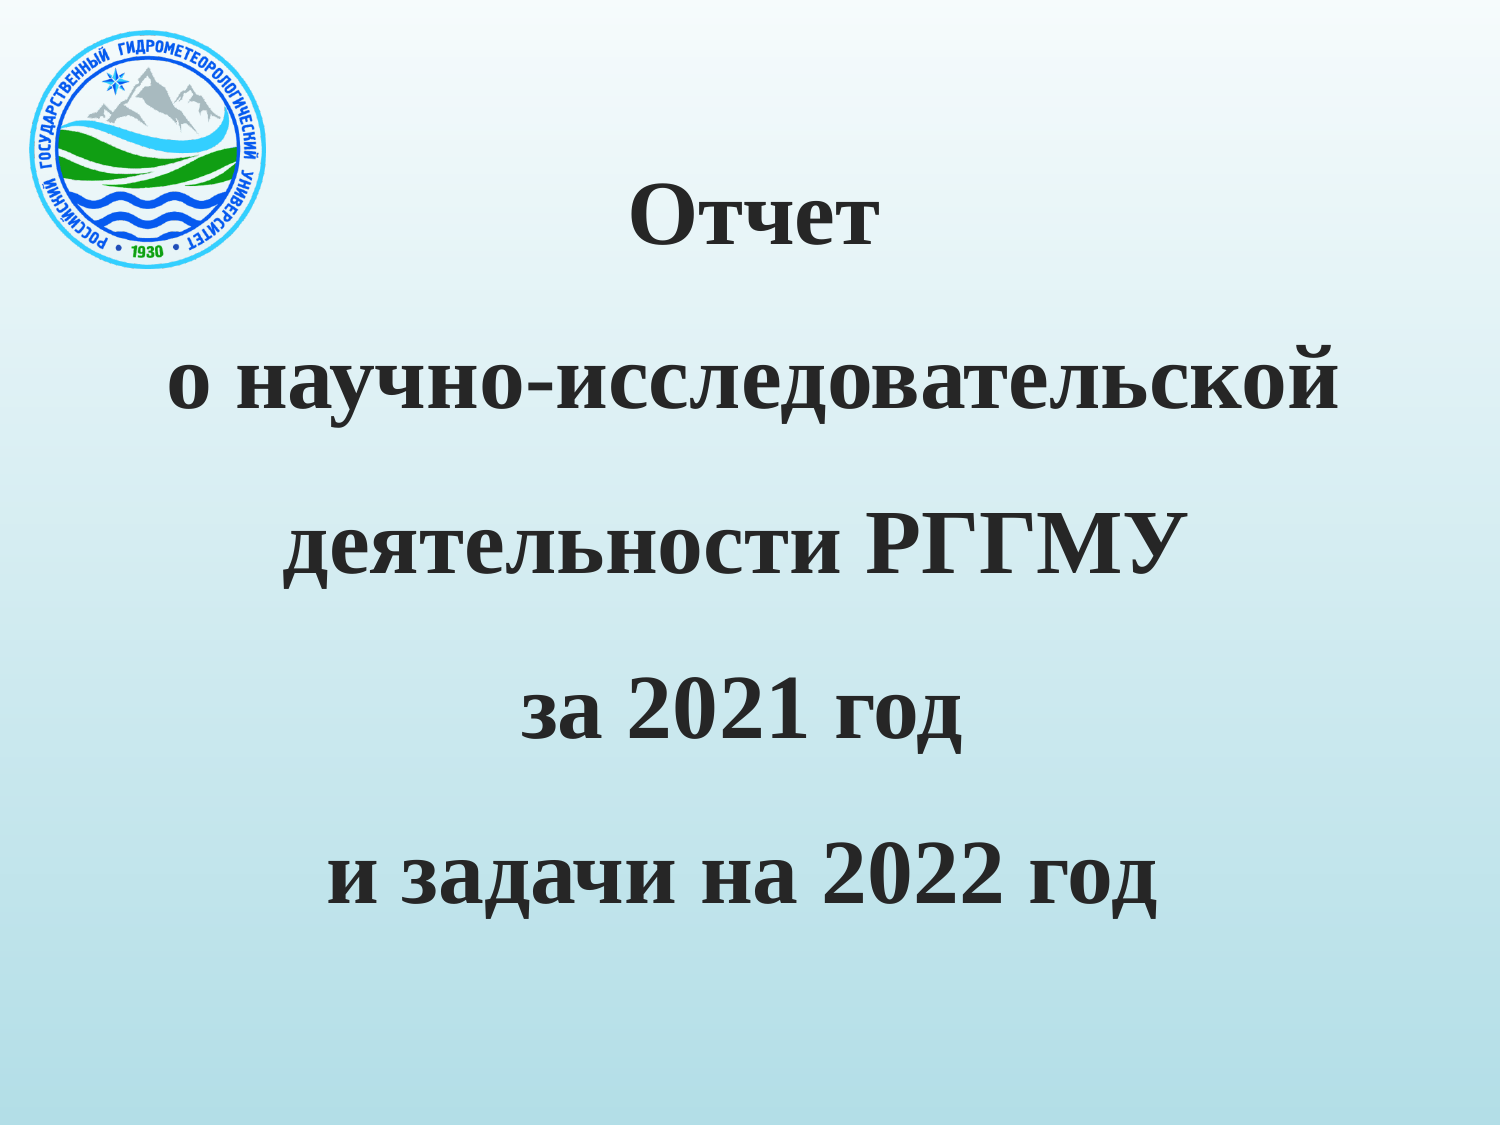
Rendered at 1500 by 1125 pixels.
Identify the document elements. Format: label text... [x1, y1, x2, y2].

picture [29, 30, 266, 269]
text_box Отчет о научно-исследовательской деятельности РГГМУ за 2021 год и задачи на 2022 год [0, 0, 1500, 1125]
